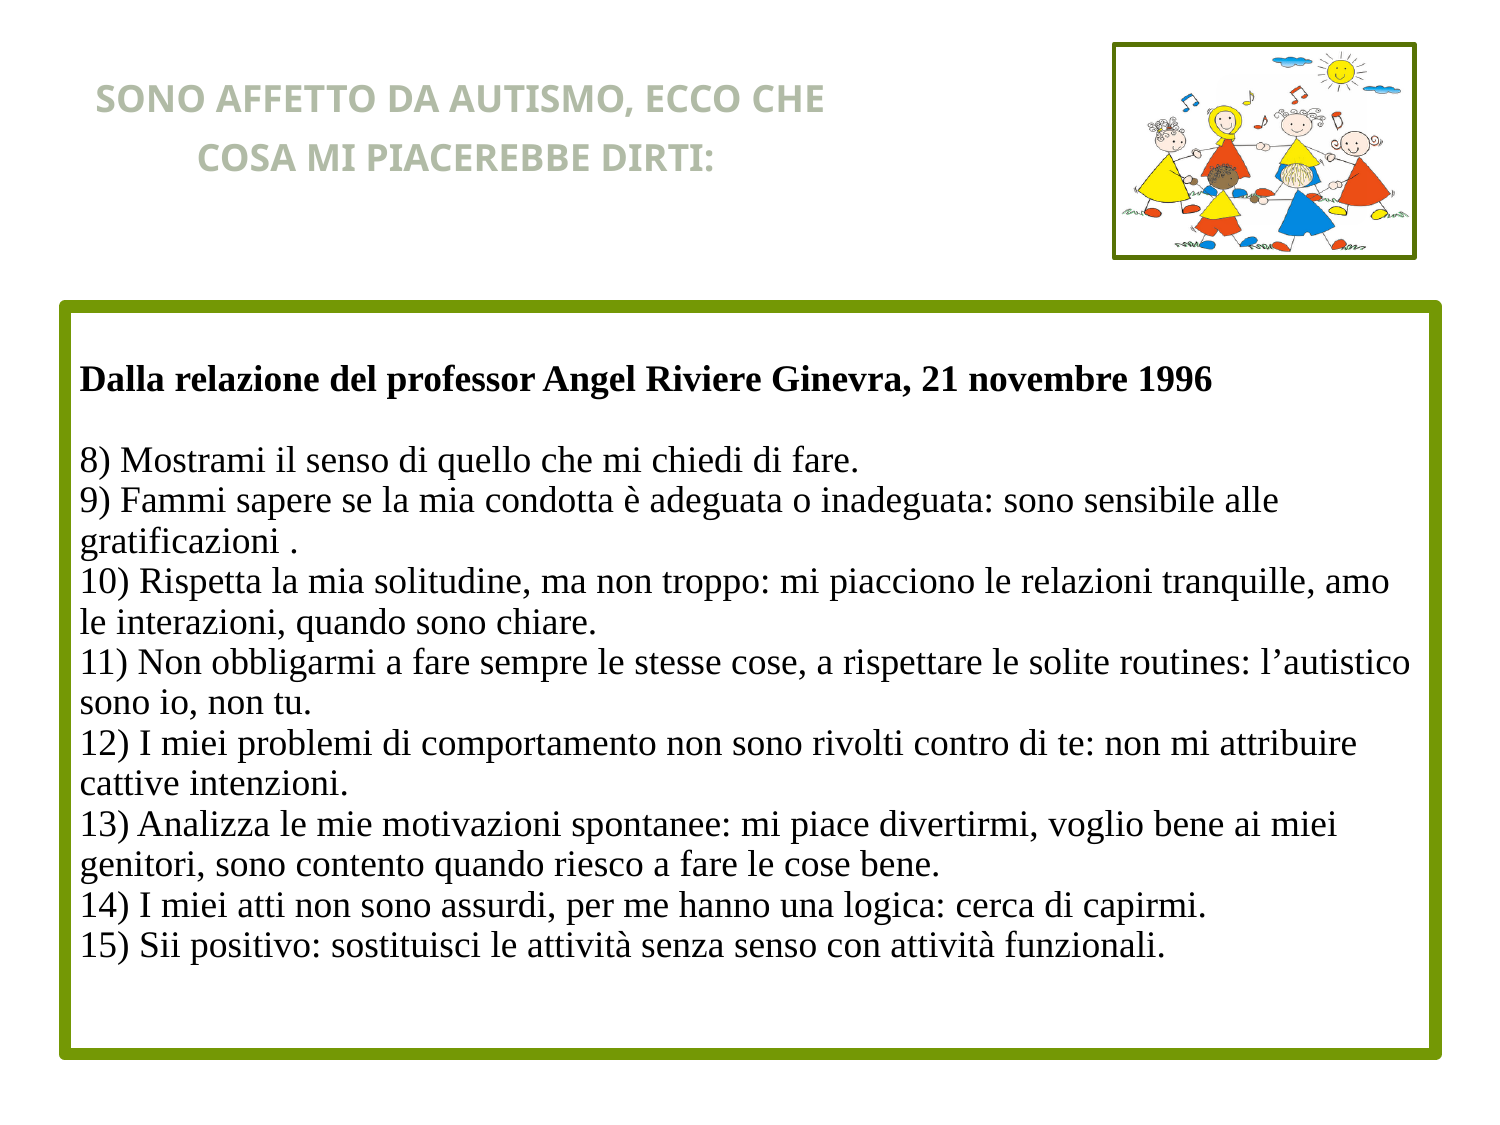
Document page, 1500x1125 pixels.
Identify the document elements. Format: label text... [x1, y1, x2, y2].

text_box SONO AFFETTO DA AUTISMO, ECCO CHE COSA MI PIACEREBBE DIRTI: [41, 54, 880, 187]
text_box Dalla relazione del professor Angel Riviere Ginevra, 21 novembre 1996 8) Mostrami il senso di quello che mi chiedi di fare. 9) Fammi sapere se la mia condotta è adeguata o inadeguata: sono sensibile alle gratificazioni . 10) Rispetta la mia solitudine, ma non troppo: mi piacciono le relazioni tranquille, amo le interazioni, quando sono chiare. 11) Non obbligarmi a fare sempre le stesse cose, a rispettare le solite routines: l’autistico sono io, non tu. 12) I miei problemi di comportamento non sono rivolti contro di te: non mi attribuire cattive intenzioni. 13) Analizza le mie motivazioni spontanee: mi piace divertirmi, voglio bene ai miei genitori, sono contento quando riesco a fare le cose bene. 14) I miei atti non sono assurdi, per me hanno una logica: cerca di capirmi. 15) Sii positivo: sostituisci le attività senza senso con attività funzionali. [64, 306, 1436, 1055]
picture [1115, 45, 1413, 256]
